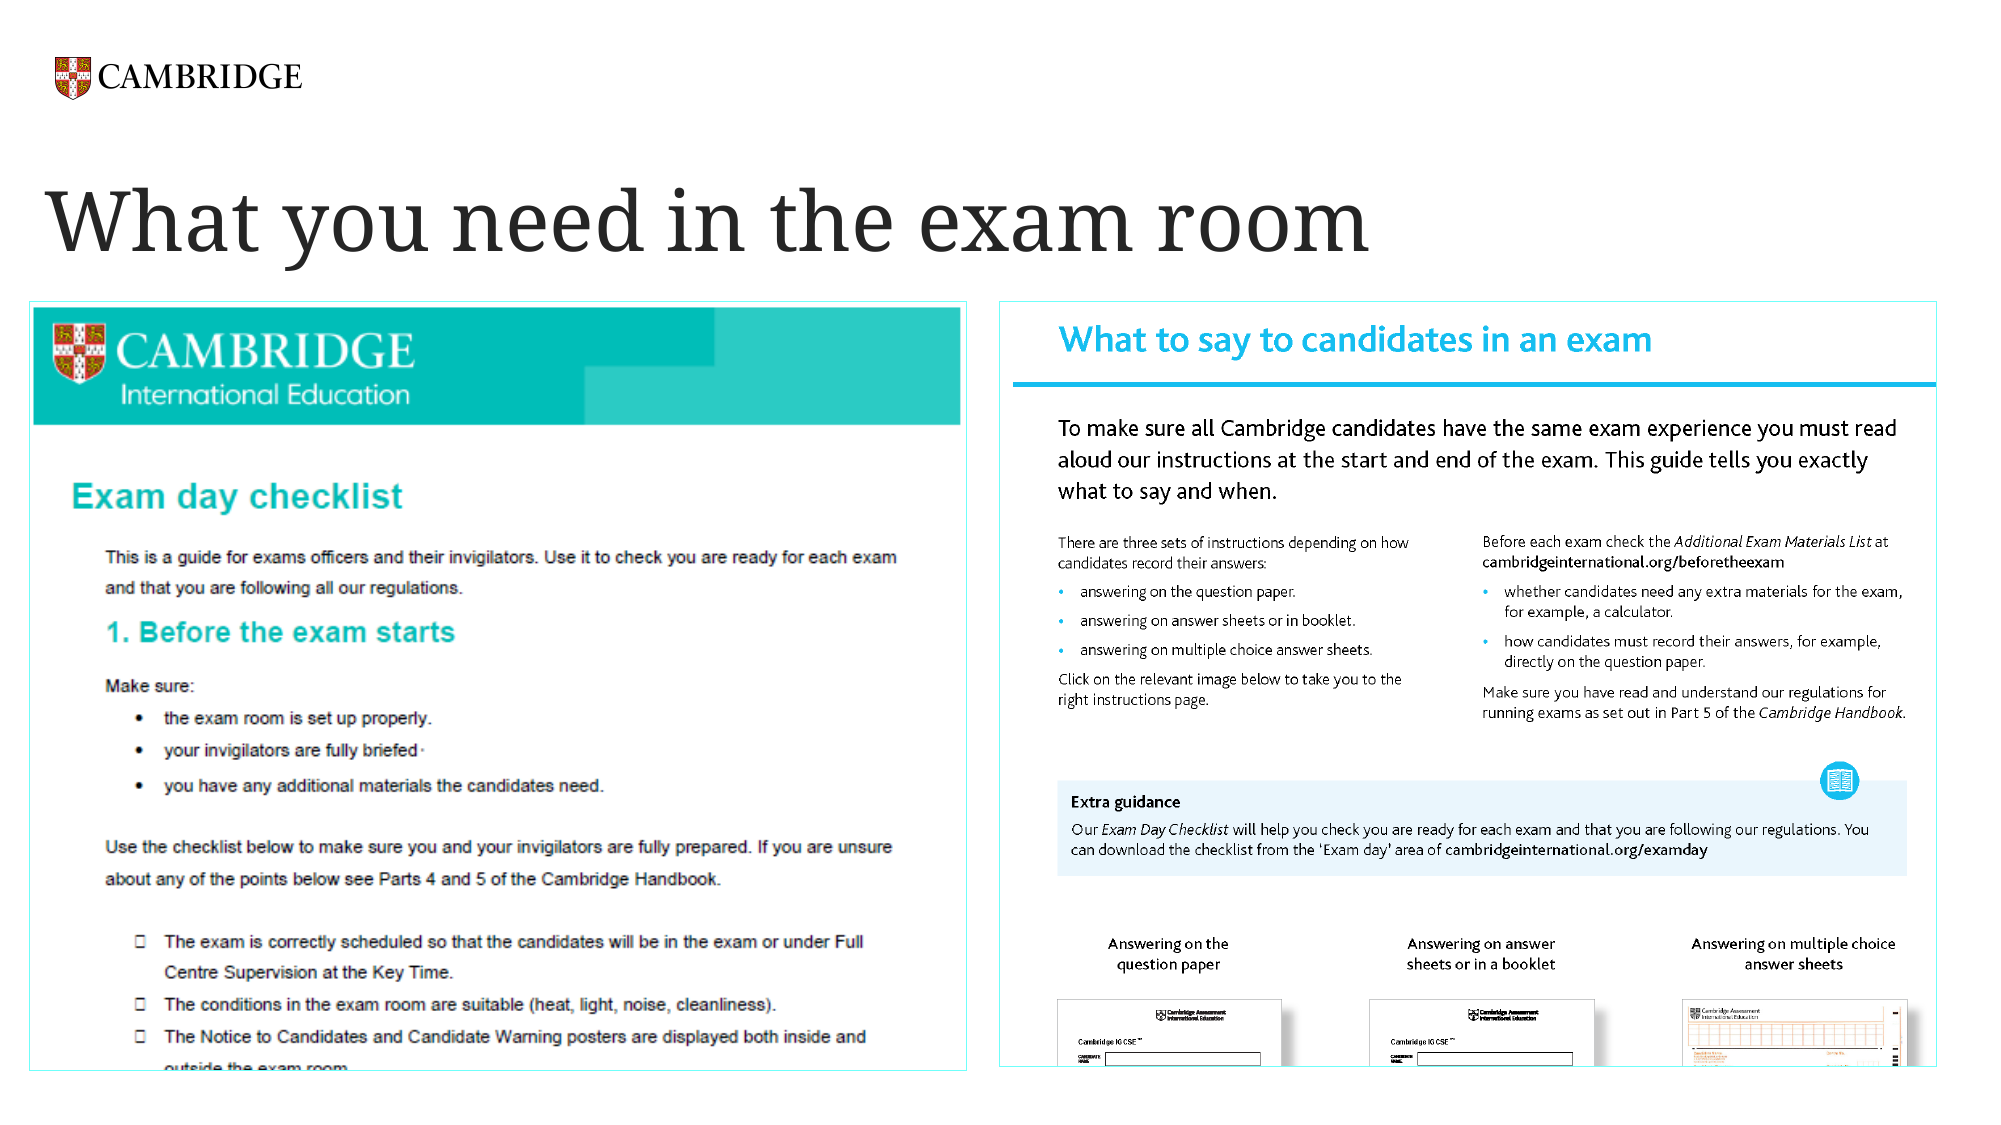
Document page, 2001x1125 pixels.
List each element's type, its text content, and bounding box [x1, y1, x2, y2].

picture [55, 57, 302, 100]
picture [29, 301, 967, 1071]
title What you need in the exam room [29, 165, 1937, 284]
picture [999, 301, 1937, 1067]
